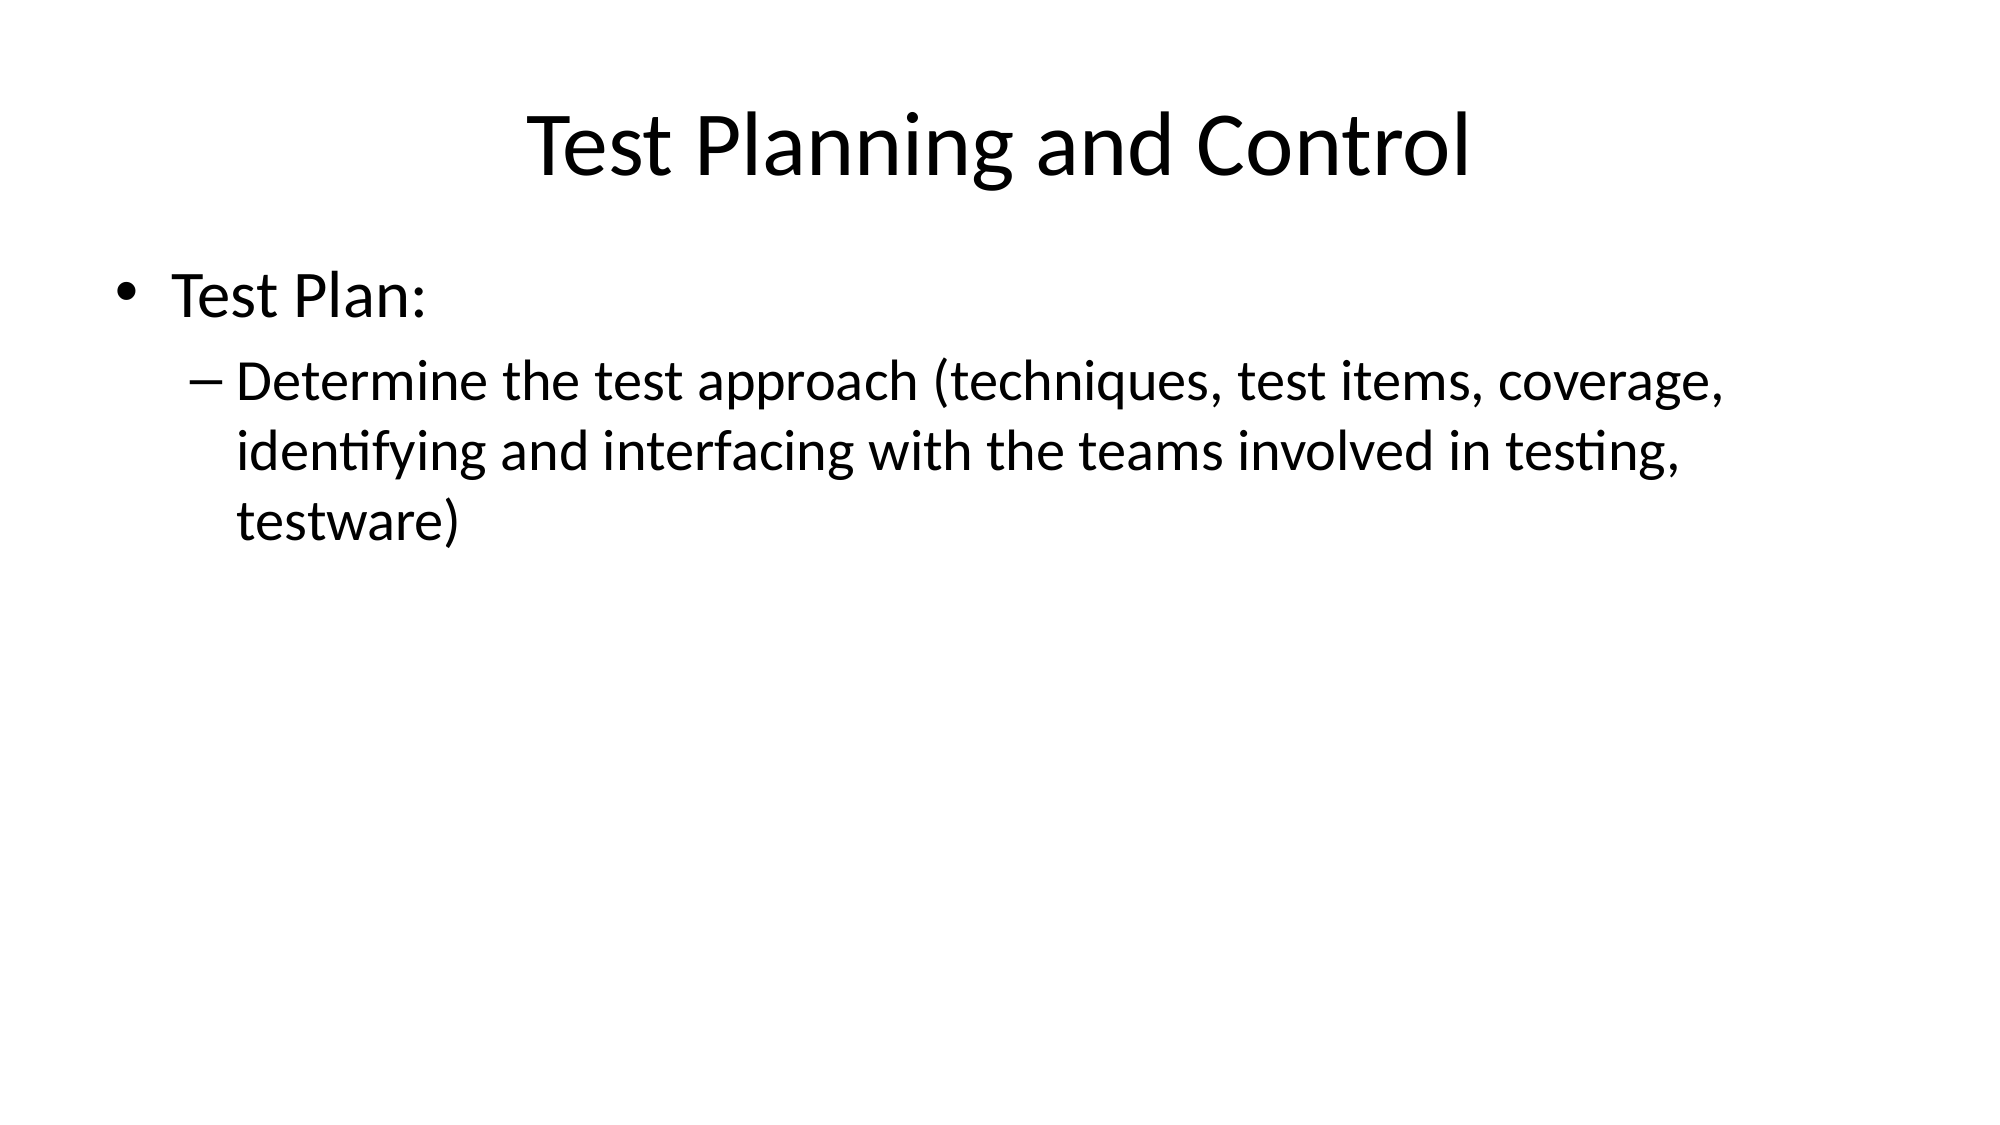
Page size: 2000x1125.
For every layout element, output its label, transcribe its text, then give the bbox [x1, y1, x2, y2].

title Test Planning and Control [99, 45, 1900, 233]
list Test Plan: Determine the test approach (techniques, test items, coverage, identifying and interfacing with the teams involved in testing, testware) [99, 243, 1851, 1047]
